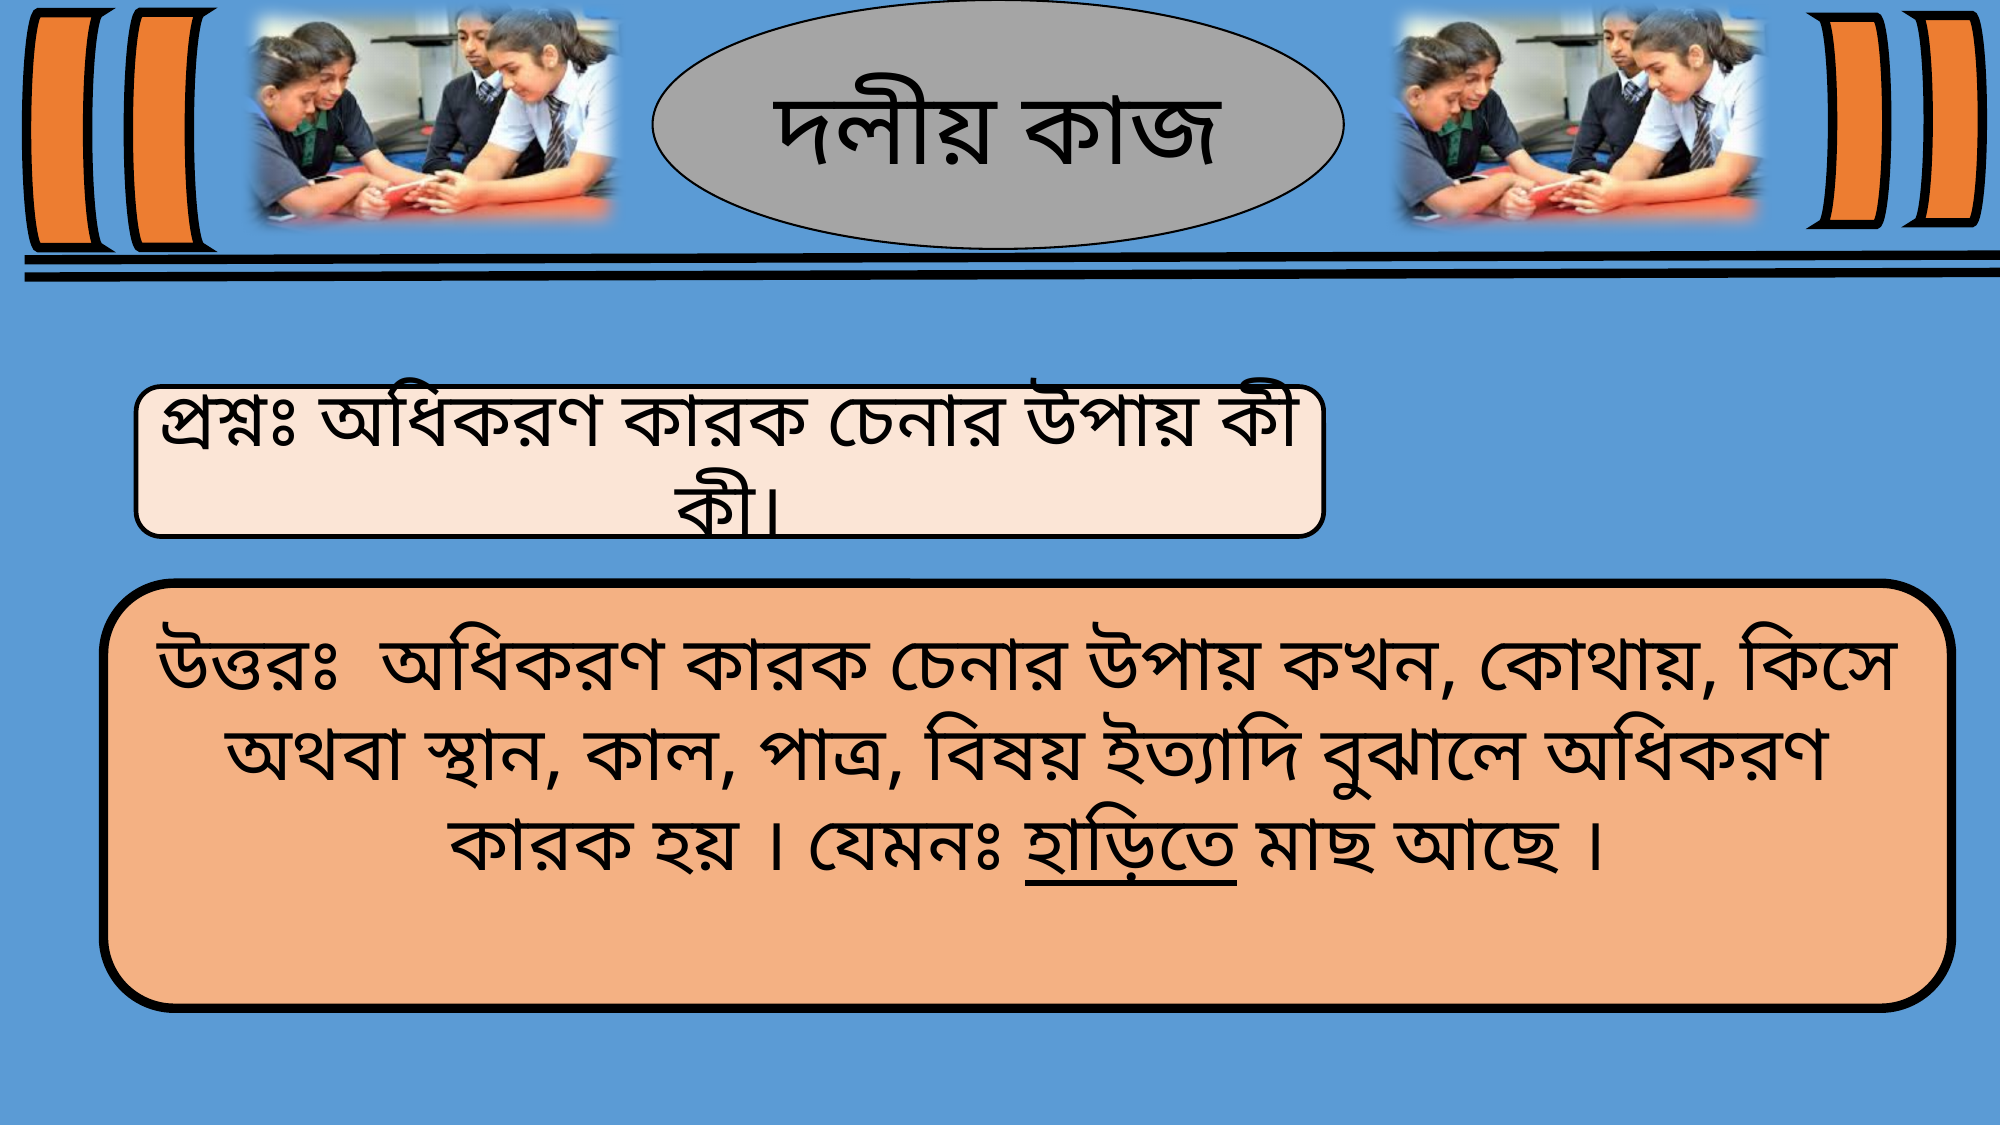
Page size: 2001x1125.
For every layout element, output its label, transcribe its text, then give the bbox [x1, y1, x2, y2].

picture [240, 0, 627, 237]
text_box উত্তরঃ অধিকরণ কারক চেনার উপায় কখন, কোথায়, কিসে অথবা স্থান, কাল, পাত্র, বিষয় ইত্যাদি বুঝালে অধিকরণ কারক হয় । যেমনঃ হাড়িতে মাছ আছে । [102, 582, 1953, 1010]
text_box দলীয় কাজ [651, 0, 1345, 250]
text_box প্রশ্নঃ অধিকরণ কারক চেনার উপায় কী কী। [135, 385, 1325, 538]
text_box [24, 272, 2000, 278]
text_box [1818, 16, 1888, 226]
picture [1385, 0, 1773, 237]
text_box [24, 255, 2000, 260]
text_box [127, 11, 206, 249]
text_box [1913, 14, 1984, 224]
text_box [25, 11, 104, 249]
